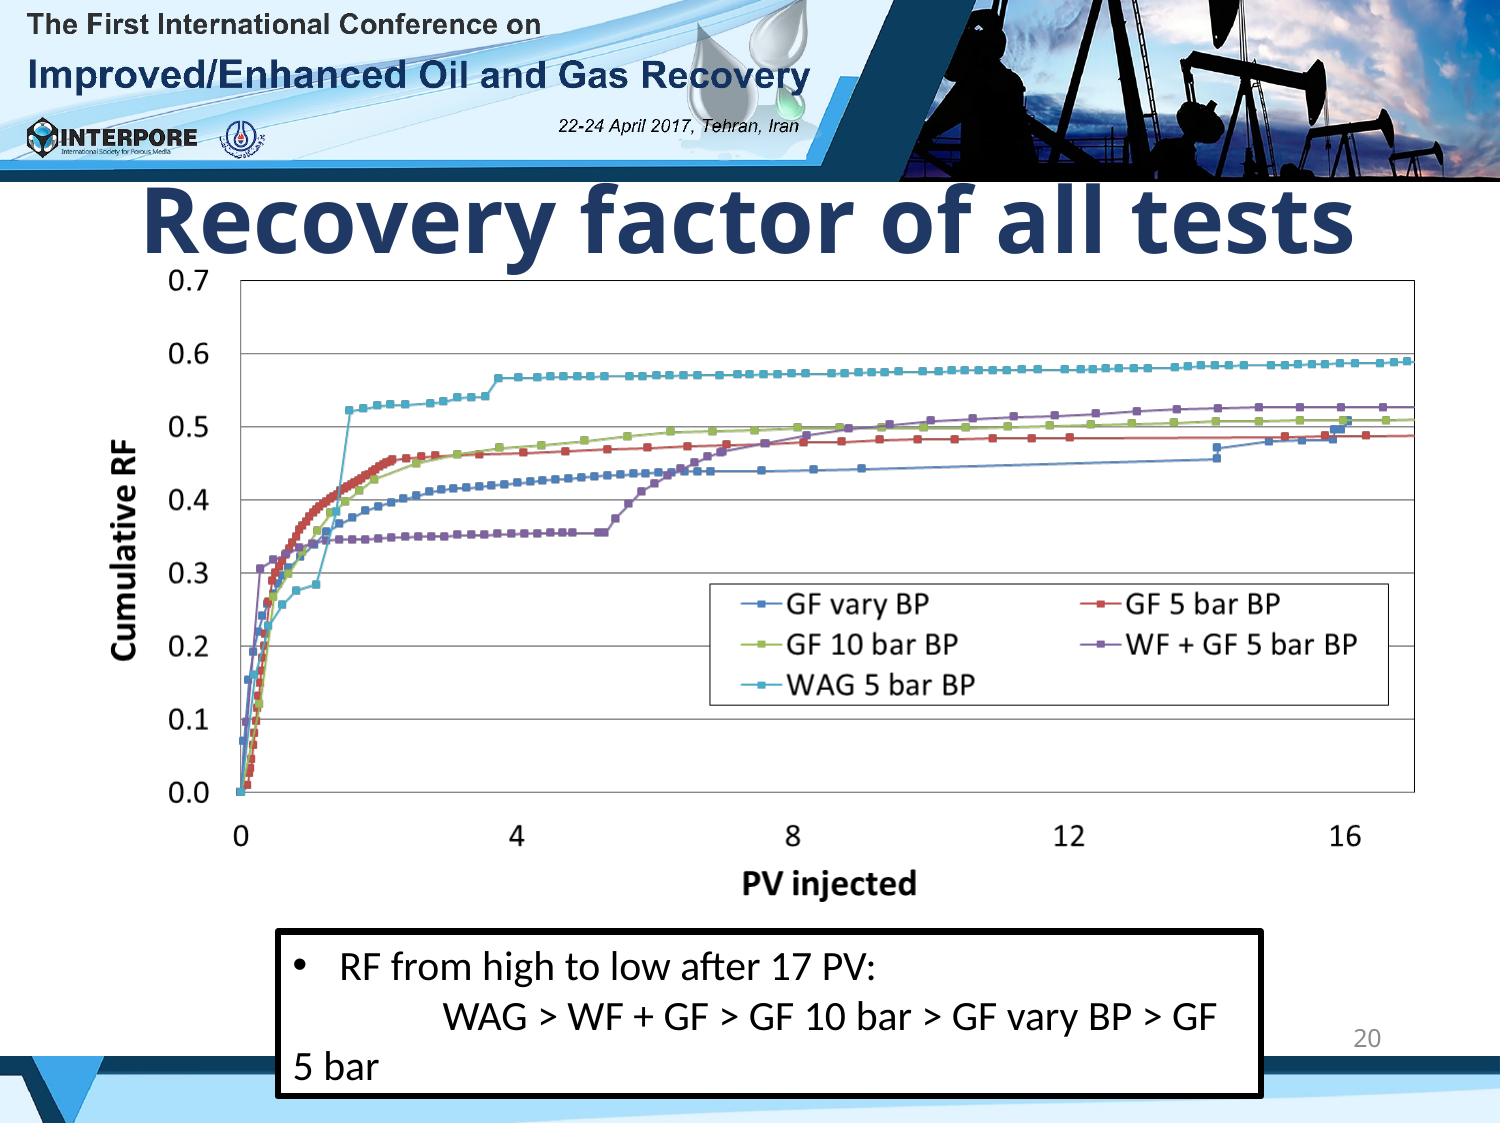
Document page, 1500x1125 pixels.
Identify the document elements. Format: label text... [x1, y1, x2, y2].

picture [0, 1056, 1500, 1123]
text_box RF from high to low after 17 PV: WAG > WF + GF > GF 10 bar > GF vary BP > GF 5 bar [277, 931, 1262, 1097]
slide_number 20 [1262, 1009, 1397, 1070]
picture [95, 260, 1443, 908]
picture [0, 0, 1500, 182]
text_box Recovery factor of all tests [110, 167, 1386, 260]
